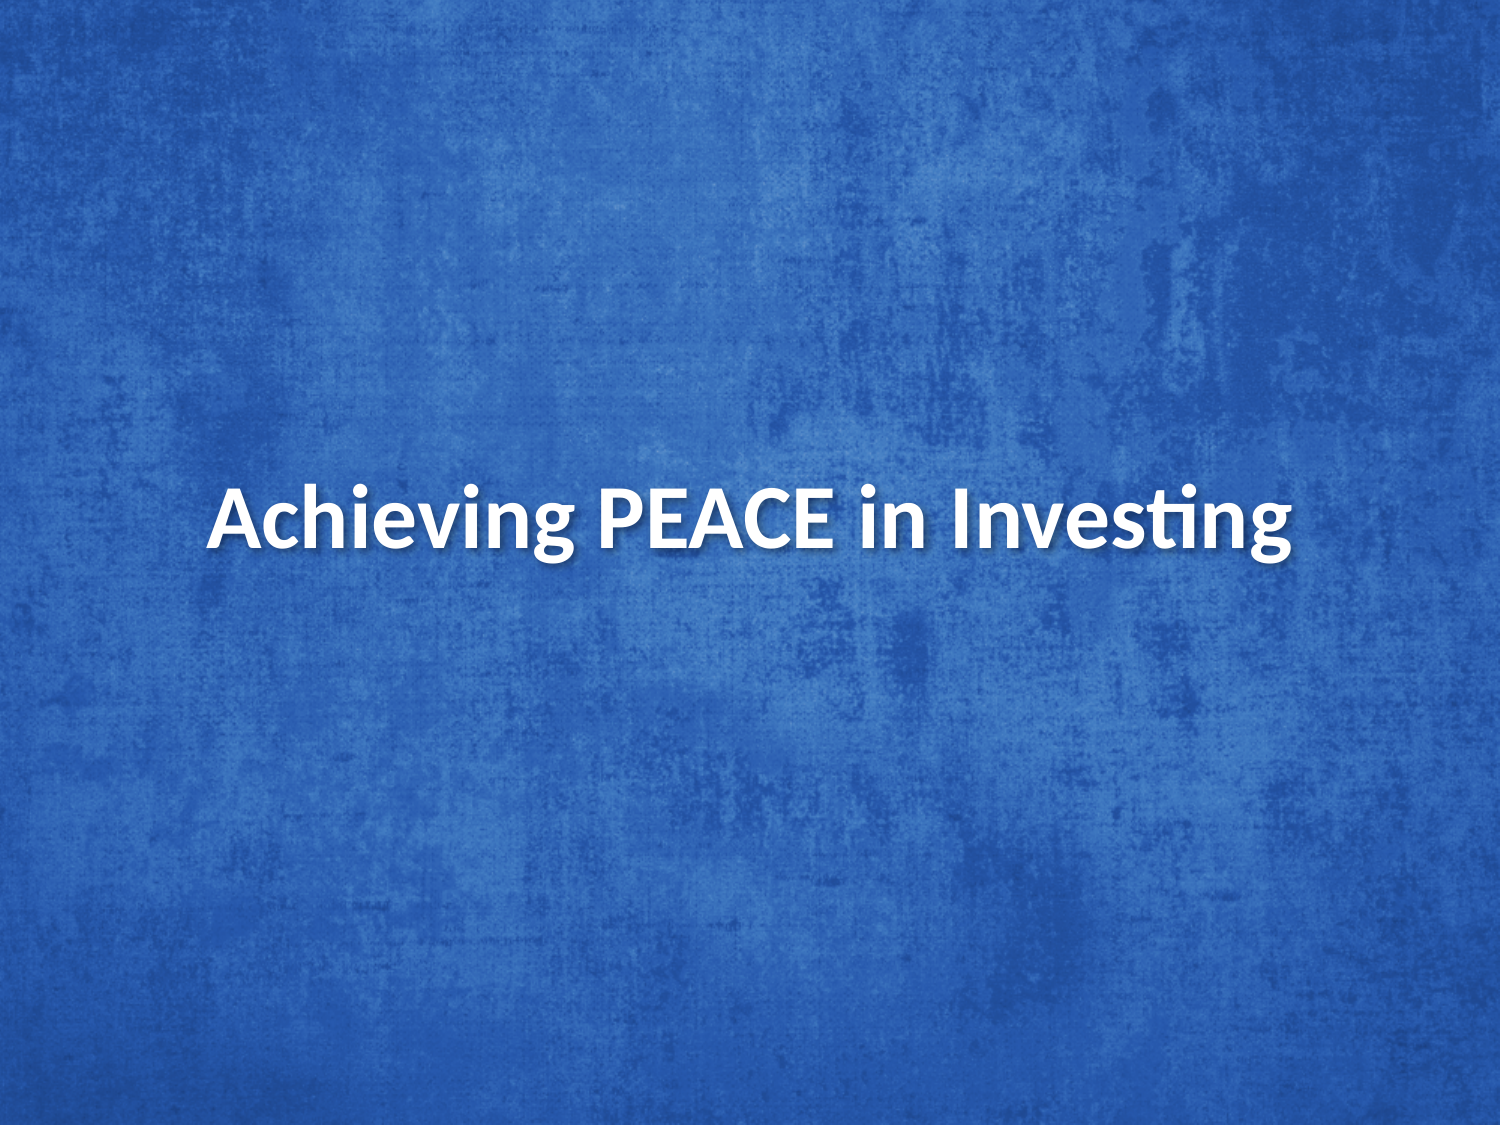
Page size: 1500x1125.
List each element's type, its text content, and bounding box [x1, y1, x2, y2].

picture [0, 0, 1500, 1125]
text_box Achieving PEACE in Investing [31, 449, 1469, 575]
